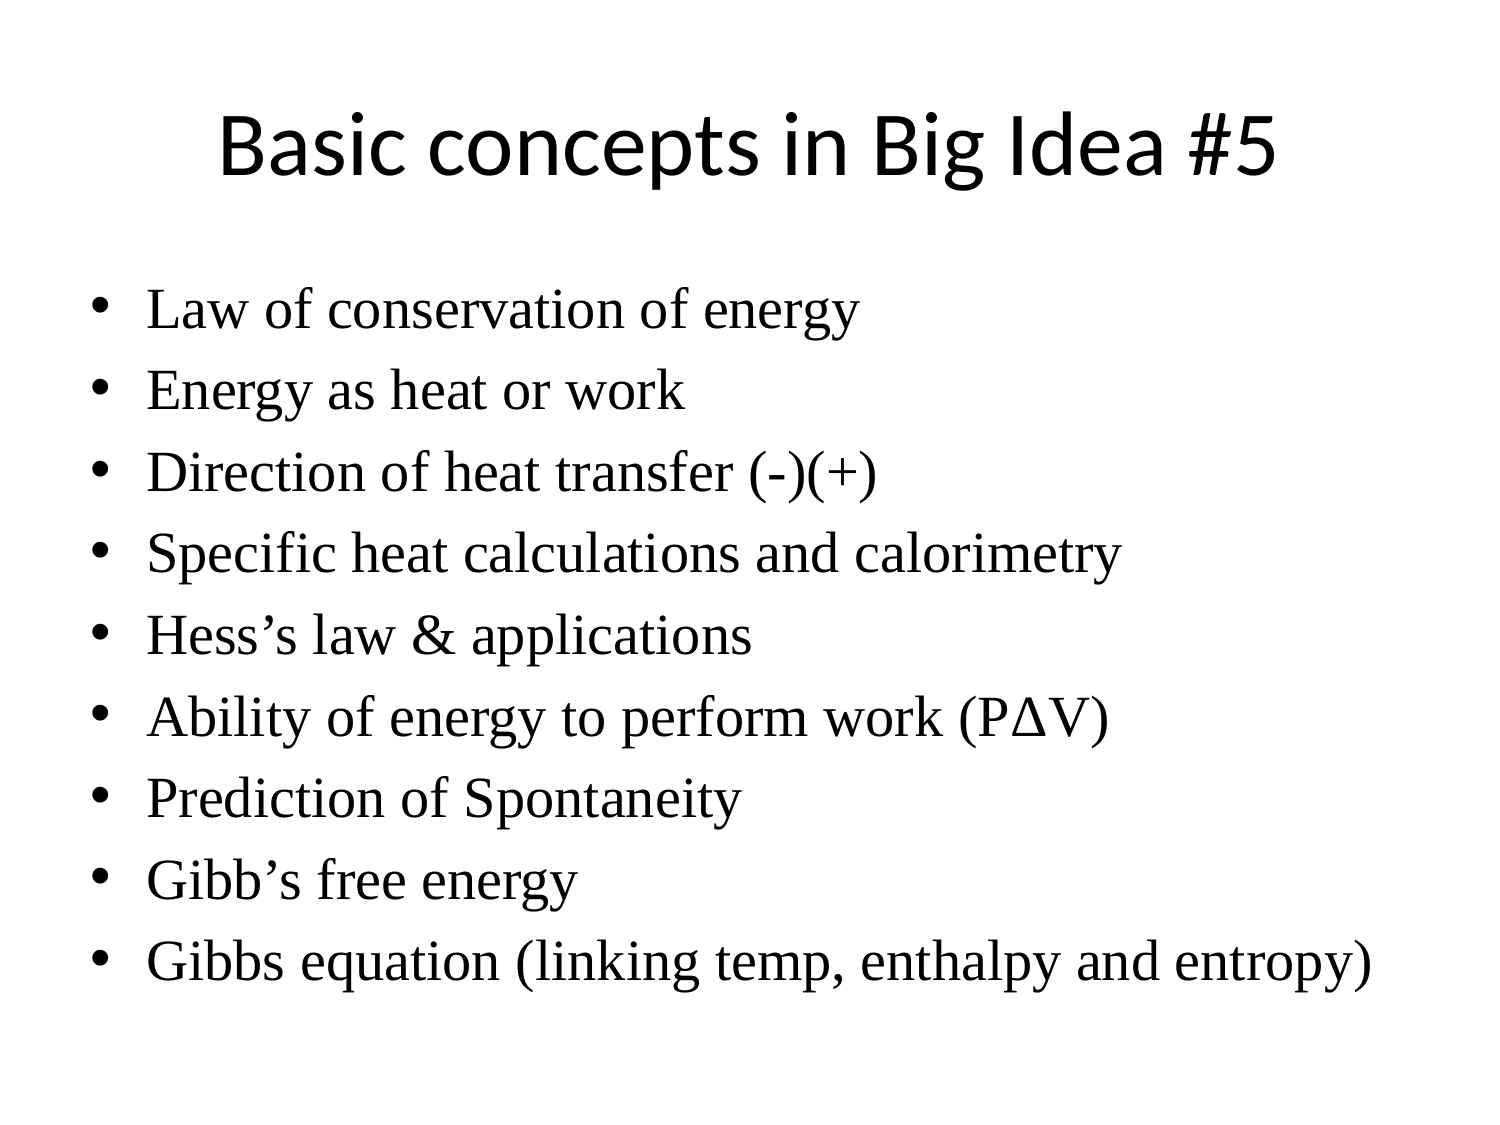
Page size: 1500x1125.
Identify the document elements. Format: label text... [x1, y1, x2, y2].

title Basic concepts in Big Idea #5 [75, 45, 1425, 233]
list Law of conservation of energy Energy as heat or work Direction of heat transfer (-)(+) Specific heat calculations and calorimetry Hess’s law & applications Ability of energy to perform work (PΔV) Prediction of Spontaneity Gibb’s free energy Gibbs equation (linking temp, enthalpy and entropy) [75, 262, 1425, 1005]
